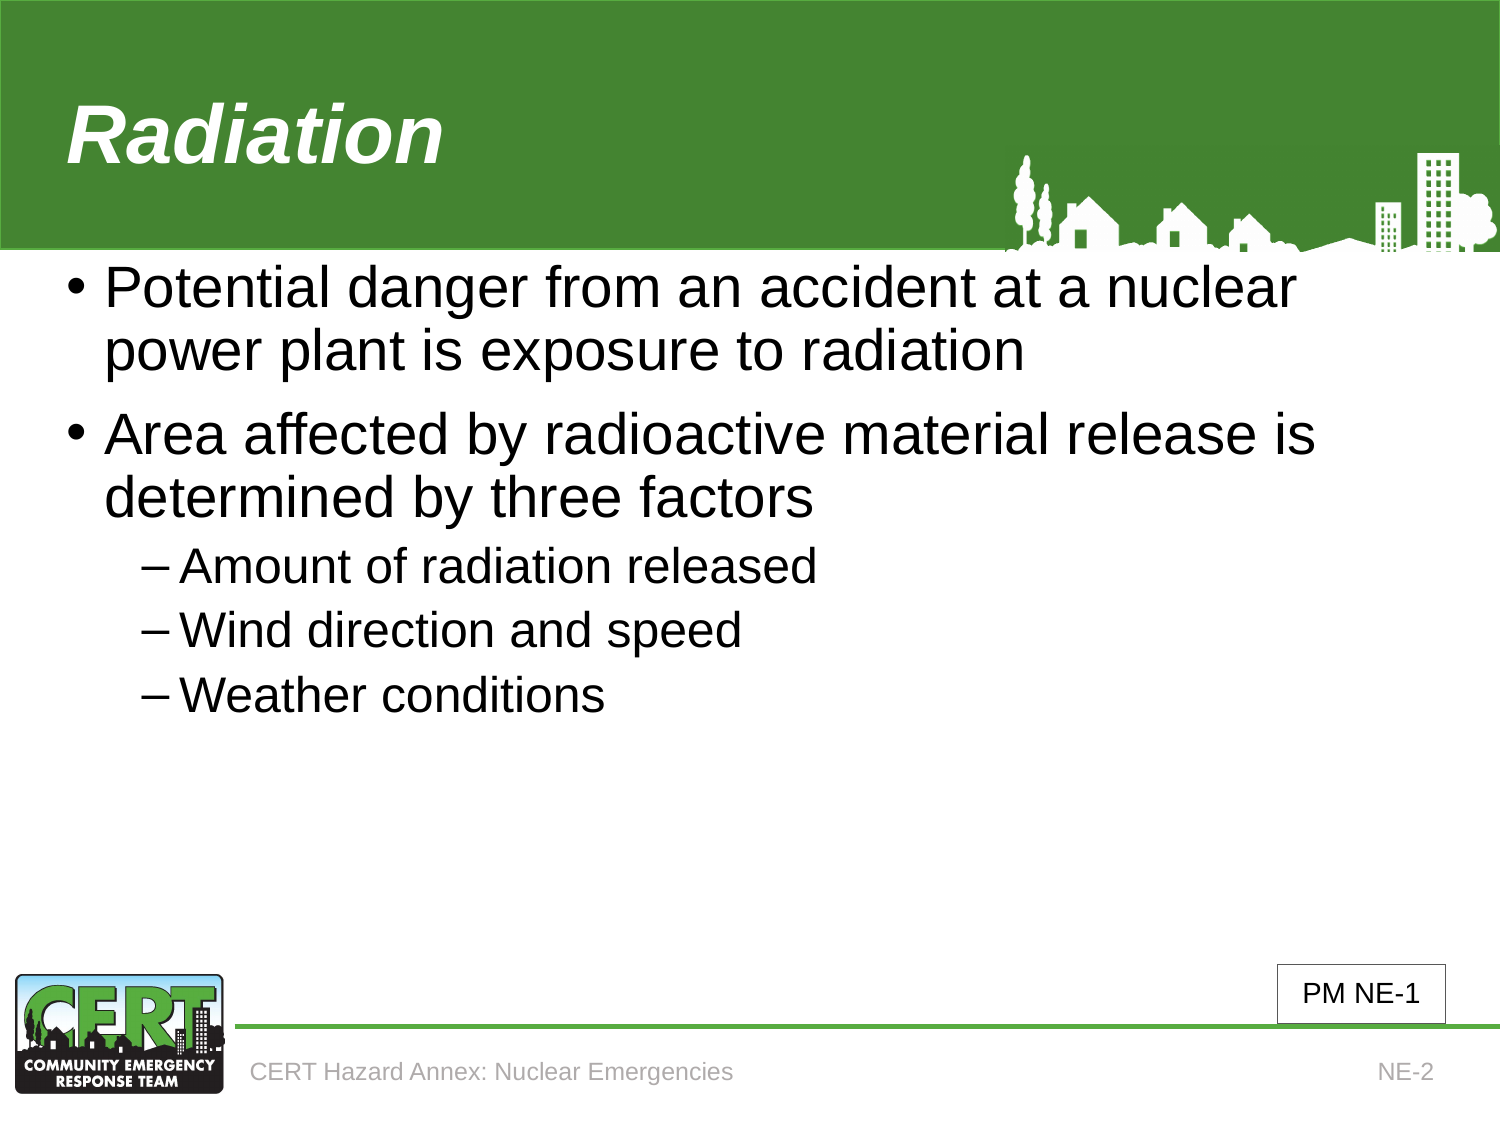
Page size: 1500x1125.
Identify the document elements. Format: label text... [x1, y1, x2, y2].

list NE-2 [1153, 1047, 1450, 1098]
picture [1005, 145, 1500, 252]
list PM NE-1 [1277, 964, 1446, 1024]
list CERT Hazard Annex: Nuclear Emergencies [234, 1047, 963, 1098]
title Radiation [51, 52, 1005, 220]
picture [14, 973, 225, 1094]
list Potential danger from an accident at a nuclear power plant is exposure to radiation Area affected by radioactive material release is determined by three factors Amount of radiation released Wind direction and speed Weather conditions [51, 249, 1449, 1034]
